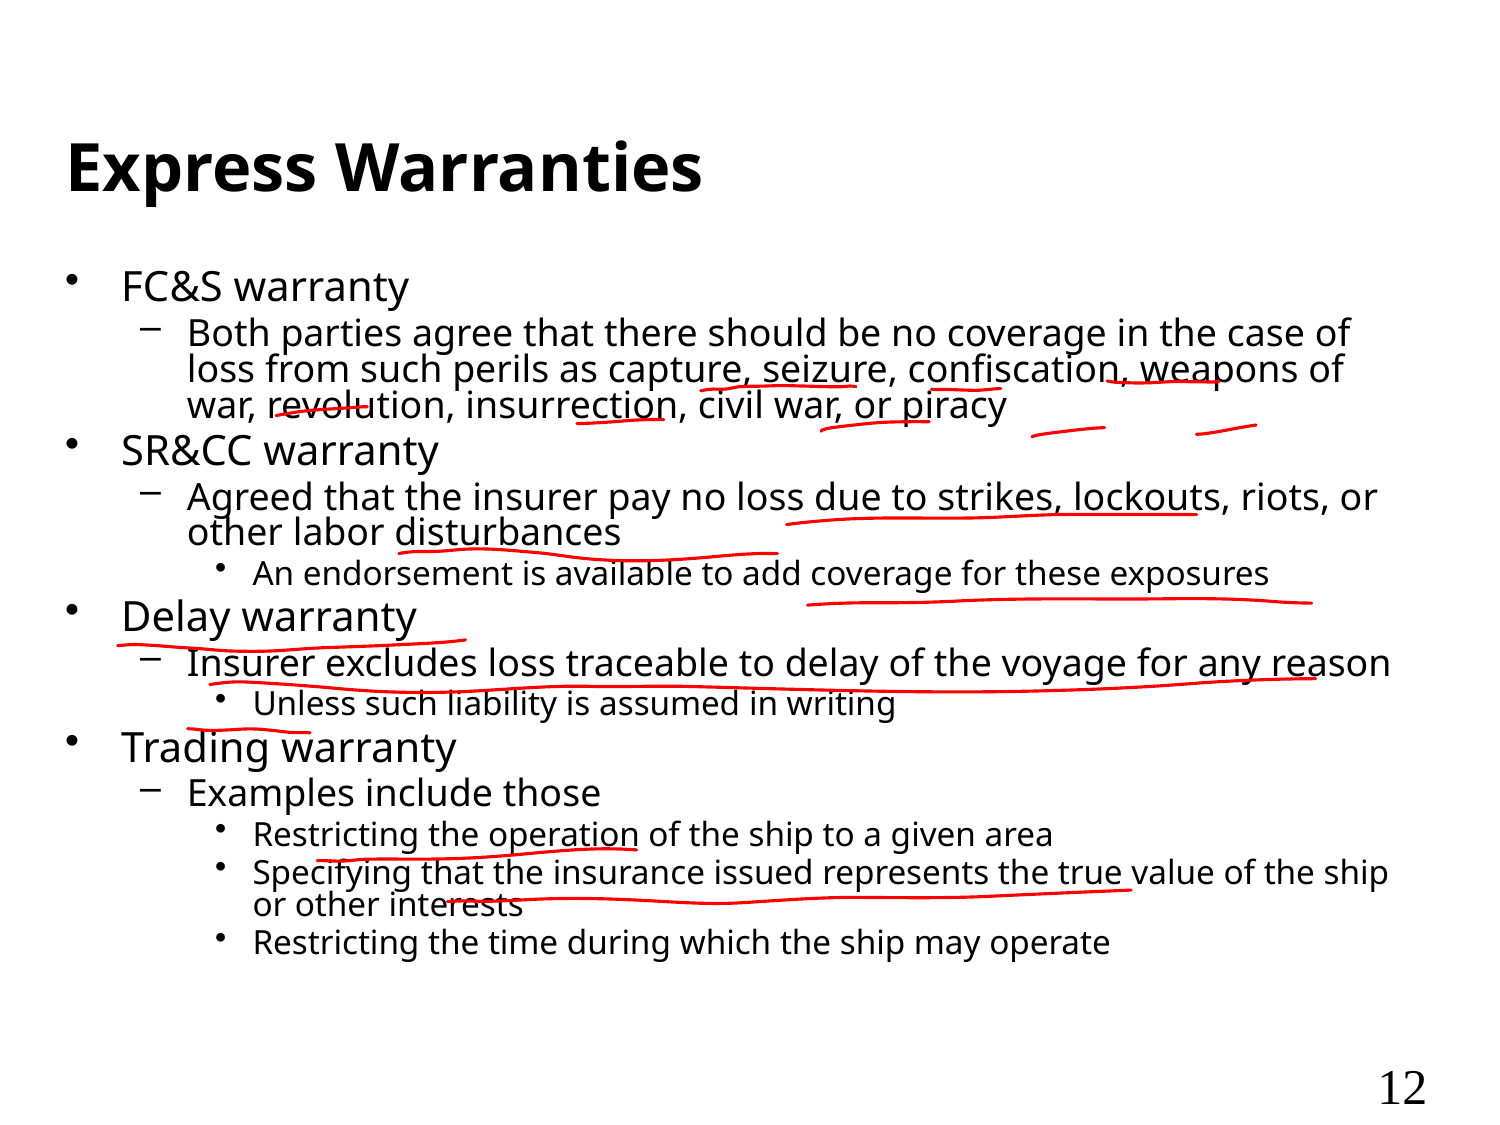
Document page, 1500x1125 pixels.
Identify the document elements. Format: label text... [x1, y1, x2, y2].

title Express Warranties [50, 49, 1463, 213]
list FC&S warranty Both parties agree that there should be no coverage in the case of loss from such perils as capture, seizure, confiscation, weapons of war, revolution, insurrection, civil war, or piracy SR&CC warranty Agreed that the insurer pay no loss due to strikes, lockouts, riots, or other labor disturbances An endorsement is available to add coverage for these exposures Delay warranty Insurer excludes loss traceable to delay of the voyage for any reason Unless such liability is assumed in writing Trading warranty Examples include those Restricting the operation of the ship to a given area Specifying that the insurance issued represents the true value of the ship or other interests Restricting the time during which the ship may operate [50, 262, 1411, 1013]
slide_number 12 [1362, 1046, 1500, 1125]
